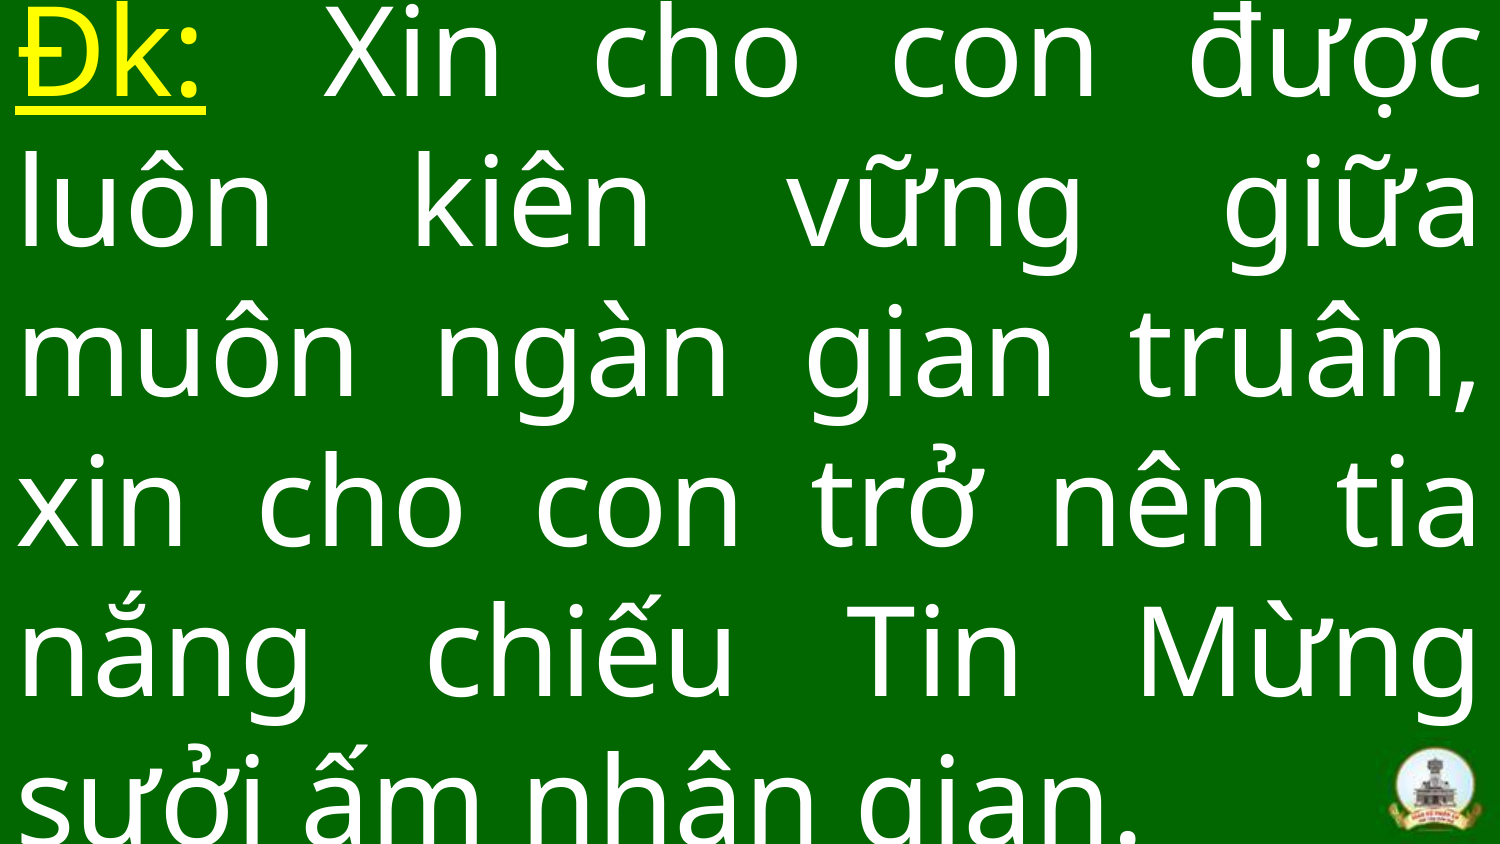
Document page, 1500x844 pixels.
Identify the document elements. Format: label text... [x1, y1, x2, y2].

title Đk: Xin cho con được luôn kiên vững giữa muôn ngàn gian truân, xin cho con trở nên tia nắng chiếu Tin Mừng sưởi ấm nhân gian. [0, 0, 1500, 844]
